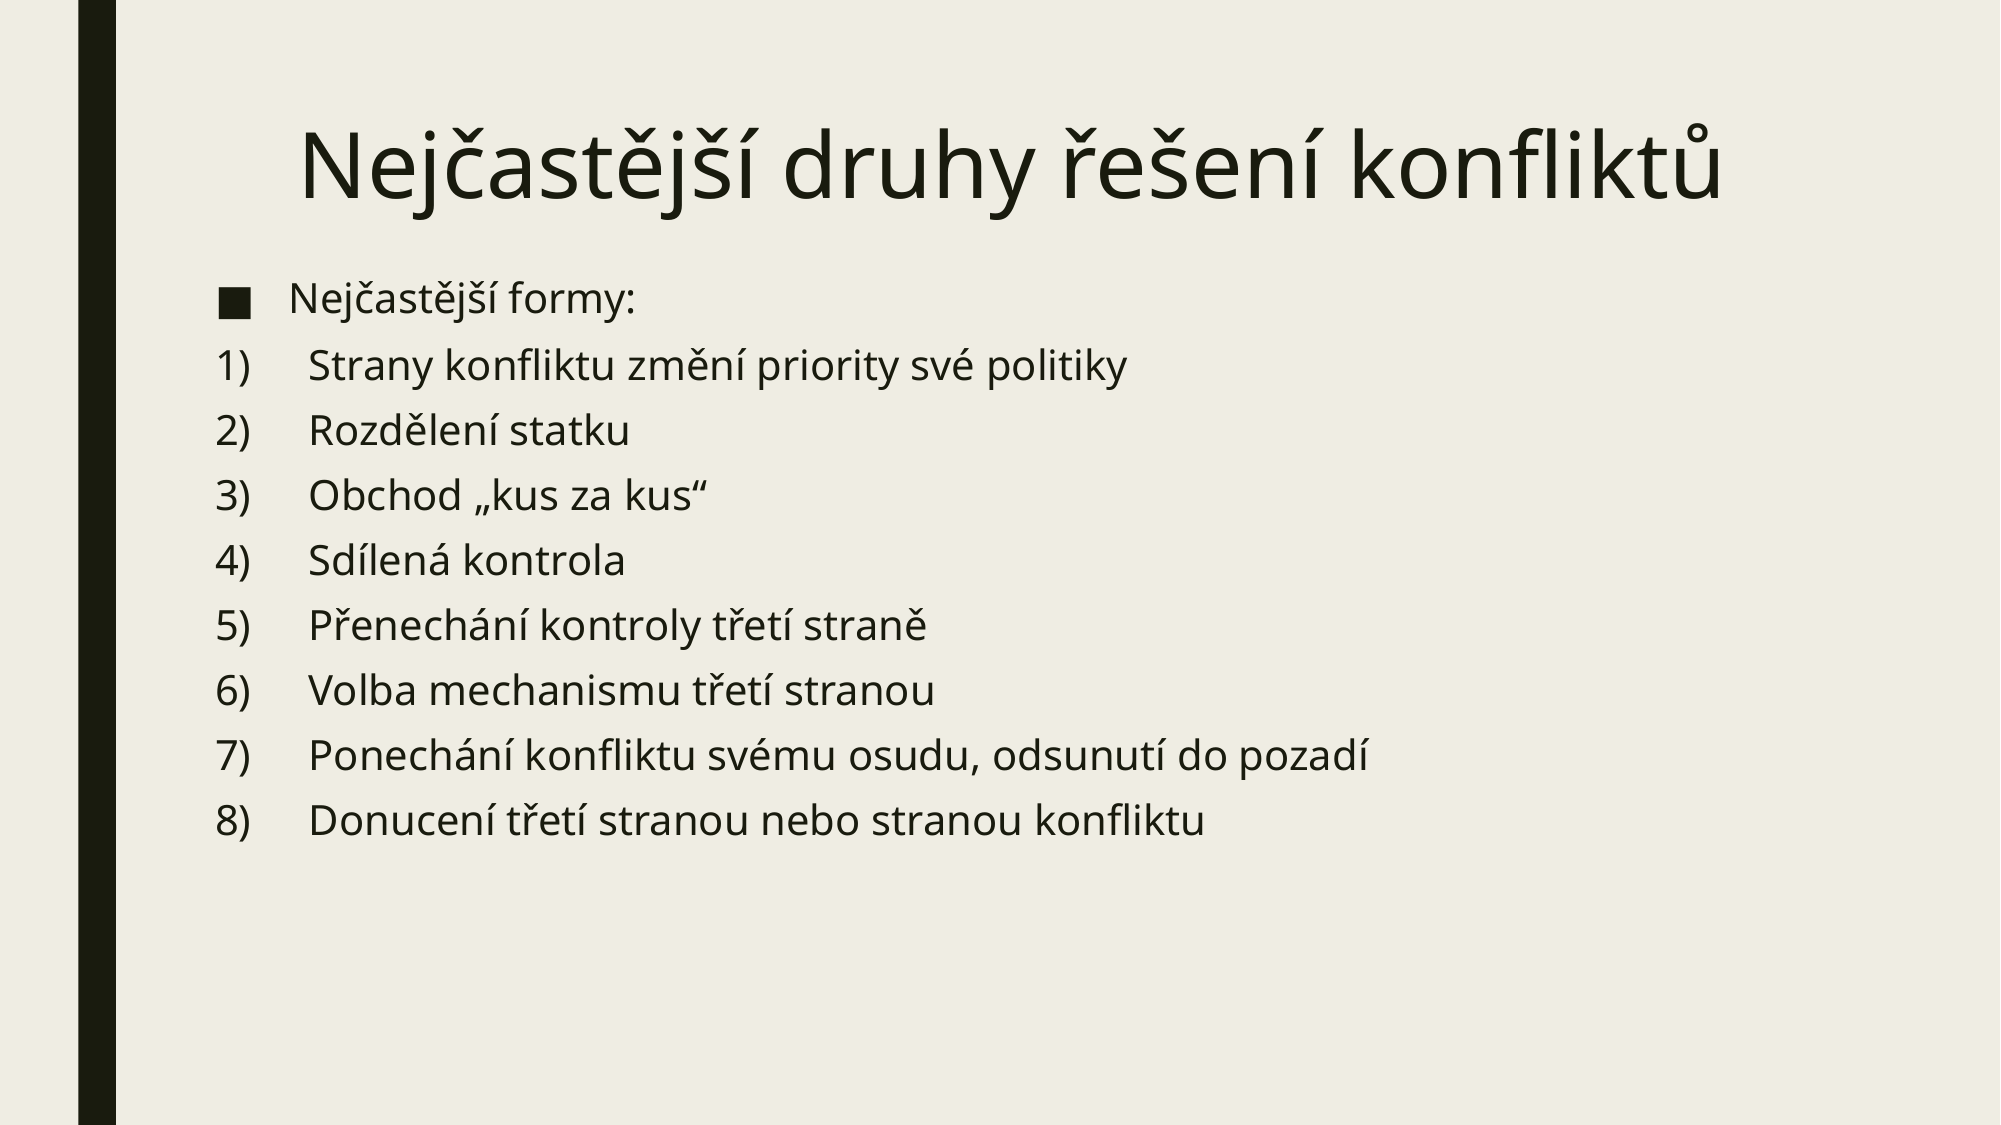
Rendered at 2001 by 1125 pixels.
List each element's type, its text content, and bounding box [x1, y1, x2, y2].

list Nejčastější formy: Strany konfliktu změní priority své politiky Rozdělení statku Obchod „kus za kus“ Sdílená kontrola Přenechání kontroly třetí straně Volba mechanismu třetí stranou Ponechání konfliktu svému osudu, odsunutí do pozadí Donucení třetí stranou nebo stranou konfliktu [200, 268, 1775, 969]
title Nejčastější druhy řešení konfliktů [225, 112, 1800, 357]
